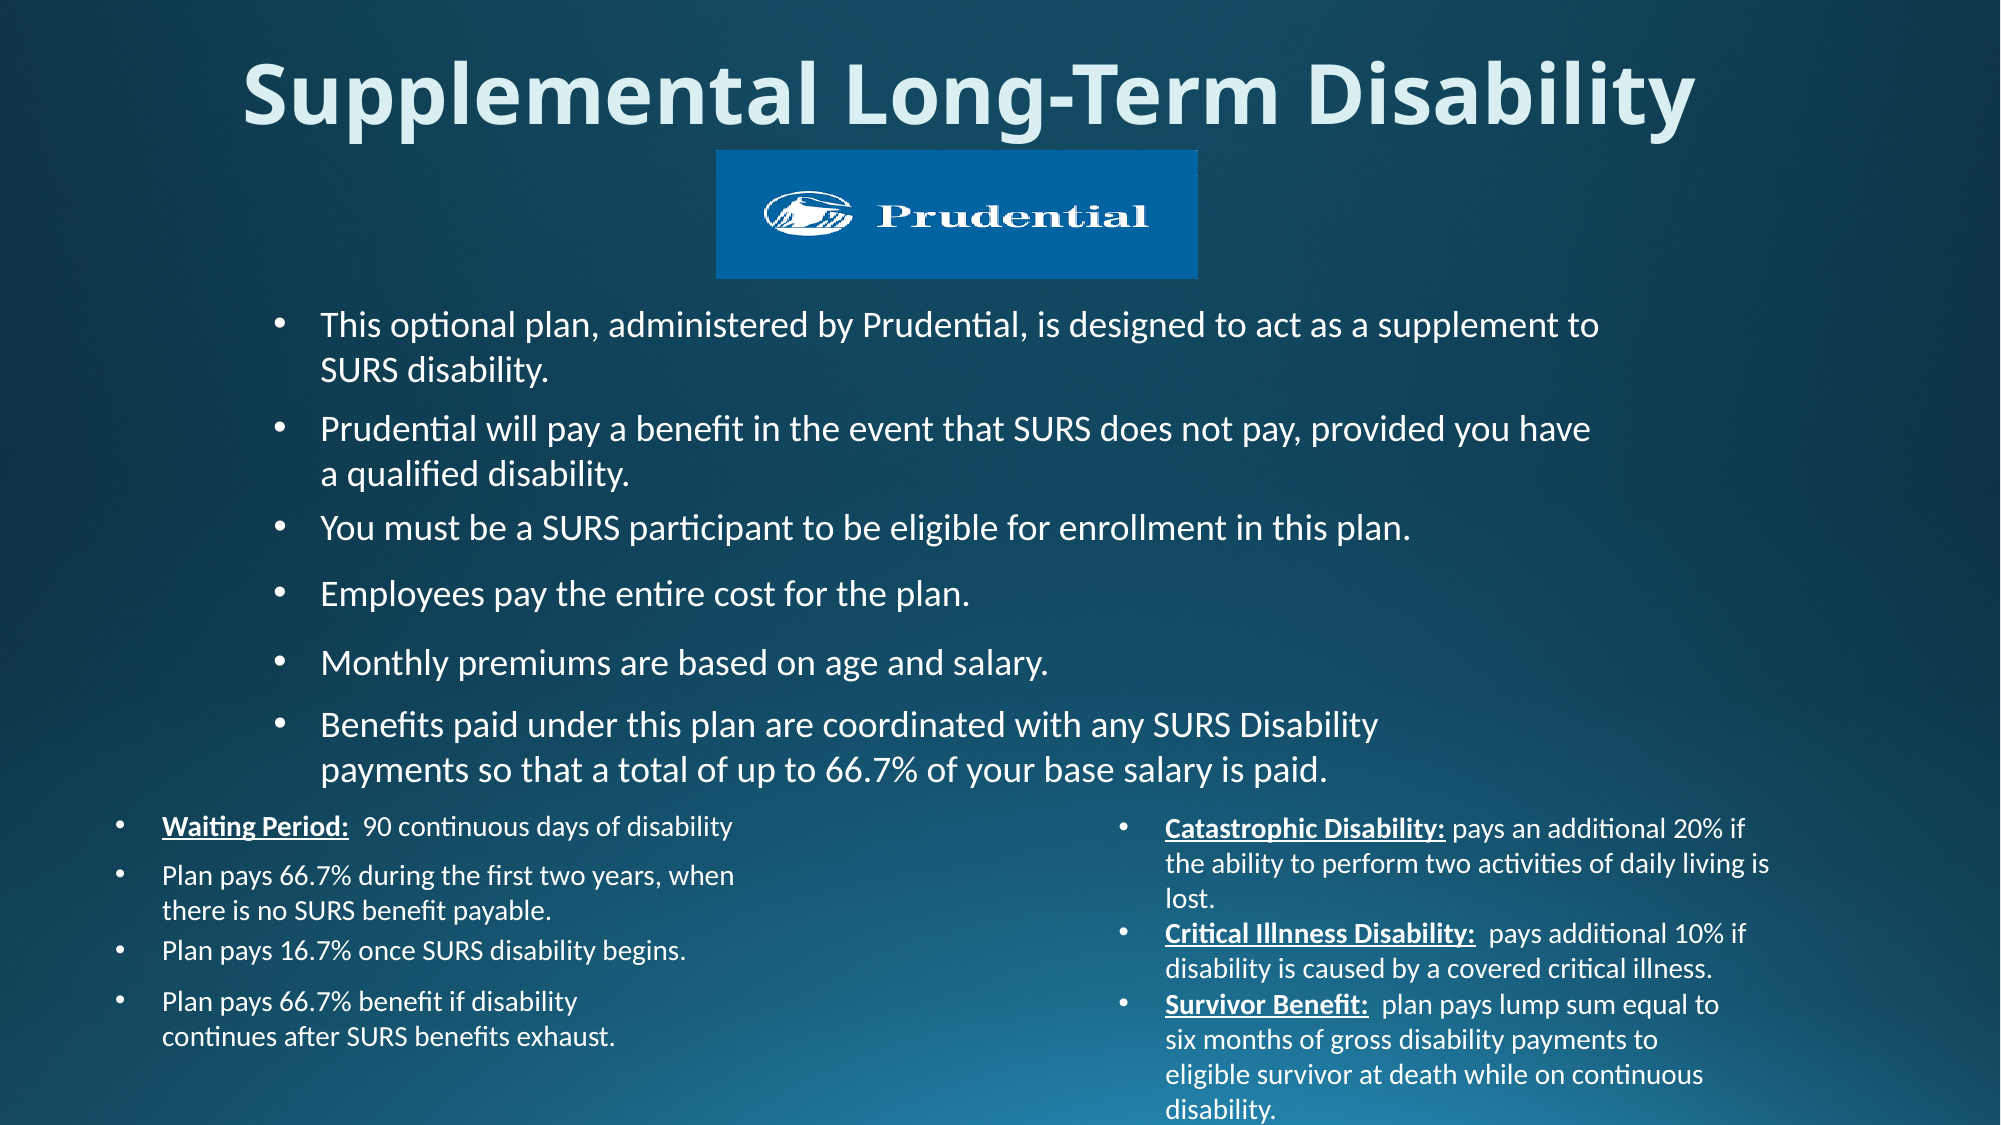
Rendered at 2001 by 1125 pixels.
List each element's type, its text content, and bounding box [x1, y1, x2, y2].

text_box Plan pays 16.7% once SURS disability begins. [100, 924, 726, 974]
picture [0, 0, 2001, 1125]
text_box You must be a SURS participant to be eligible for enrollment in this plan. [258, 495, 1595, 556]
text_box Waiting Period: 90 continuous days of disability [100, 799, 789, 848]
text_box Employees pay the entire cost for the plan. [258, 561, 1597, 622]
text_box Plan pays 66.7% during the first two years, when there is no SURS benefit payable. [100, 848, 794, 934]
text_box Prudential will pay a benefit in the event that SURS does not pay, provided you have a qualified disability. [258, 396, 1613, 502]
text_box Critical Illnness Disability: pays additional 10% if disability is caused by a covered critical illness. [1103, 906, 1777, 992]
text_box This optional plan, administered by Prudential, is designed to act as a supplement to SURS disability. [258, 293, 1692, 398]
text_box Monthly premiums are based on age and salary. [258, 630, 1451, 690]
text_box Plan pays 66.7% benefit if disability continues after SURS benefits exhaust. [100, 974, 709, 1060]
text_box Survivor Benefit: plan pays lump sum equal to six months of gross disability payments to eligible survivor at death while on continuous disability. [1103, 977, 1758, 1125]
text_box Supplemental Long-Term Disability [227, 34, 1712, 149]
text_box Catastrophic Disability: pays an additional 20% if the ability to perform two activities of daily living is lost. [1103, 801, 1798, 922]
text_box Benefits paid under this plan are coordinated with any SURS Disability payments so that a total of up to 66.7% of your base salary is paid. [258, 692, 1481, 797]
